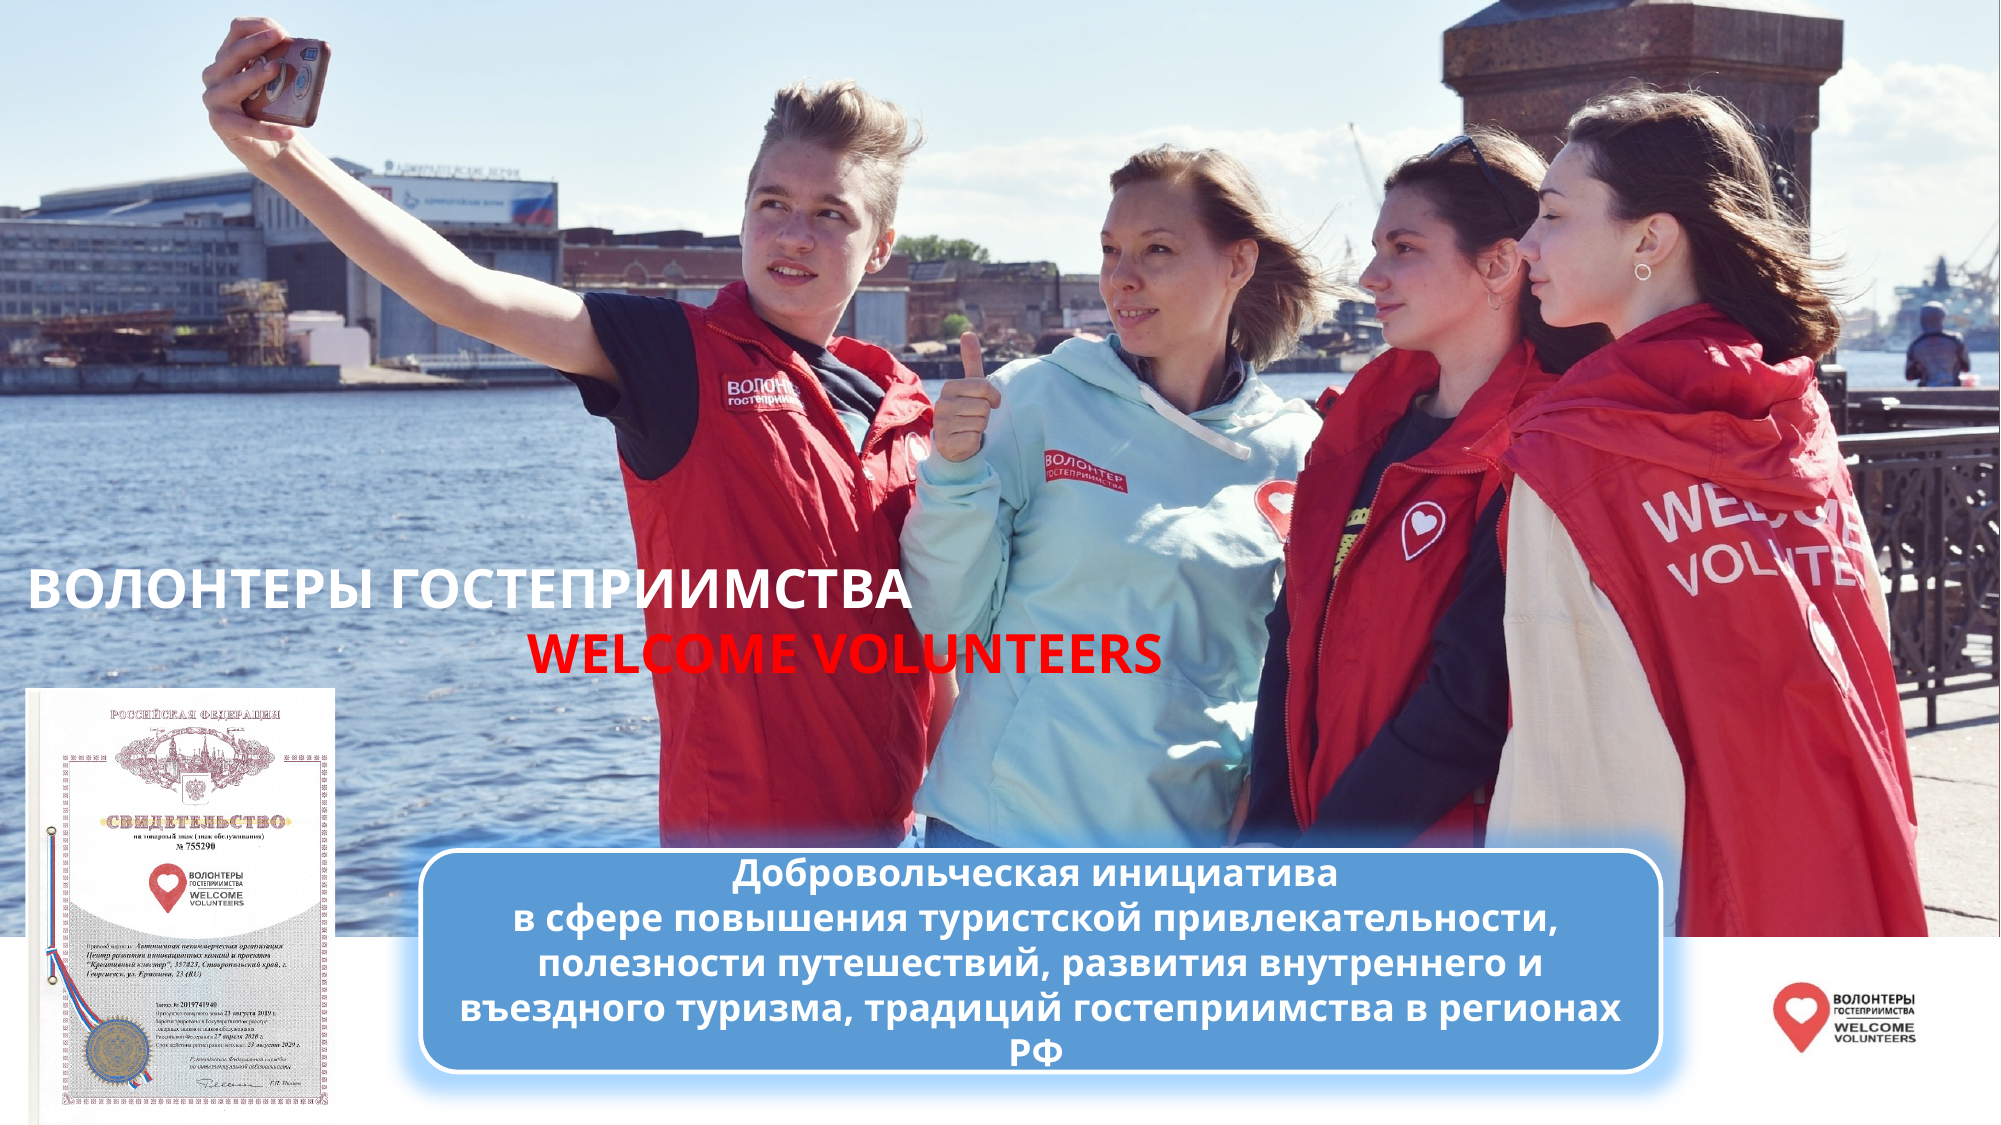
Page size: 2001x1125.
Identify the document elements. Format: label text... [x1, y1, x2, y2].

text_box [25, 688, 336, 1125]
picture [1766, 980, 1923, 1062]
text_box Добровольческая инициатива в сфере повышения туристской привлекательности, полезности путешествий, развития внутреннего и въездного туризма, традиций гостеприимства в регионах РФ [419, 937, 1662, 1074]
picture [0, 0, 2000, 937]
